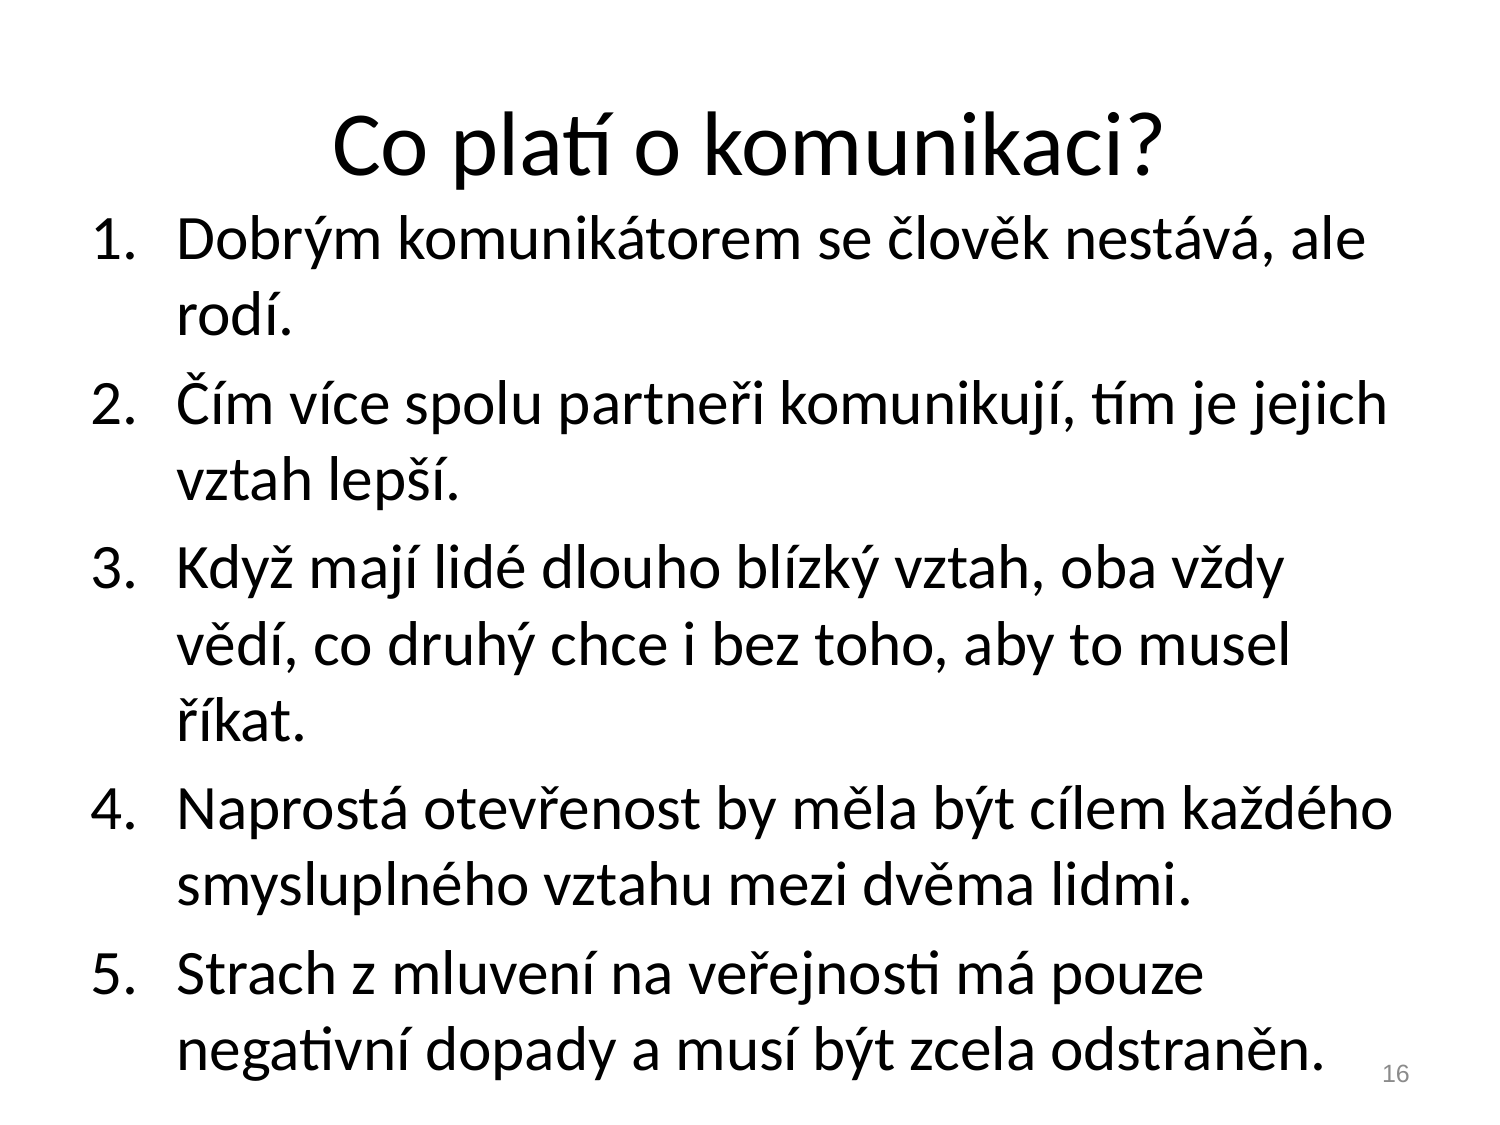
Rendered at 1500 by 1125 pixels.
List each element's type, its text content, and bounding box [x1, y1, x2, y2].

title Co platí o komunikaci? [75, 45, 1425, 188]
list Dobrým komunikátorem se člověk nestává, ale rodí. Čím více spolu partneři komunikují, tím je jejich vztah lepší. Když mají lidé dlouho blízký vztah, oba vždy vědí, co druhý chce i bez toho, aby to musel říkat. Naprostá otevřenost by měla být cílem každého smysluplného vztahu mezi dvěma lidmi. Strach z mluvení na veřejnosti má pouze negativní dopady a musí být zcela odstraněn. [75, 188, 1425, 1103]
slide_number 16 [1074, 1042, 1425, 1103]
